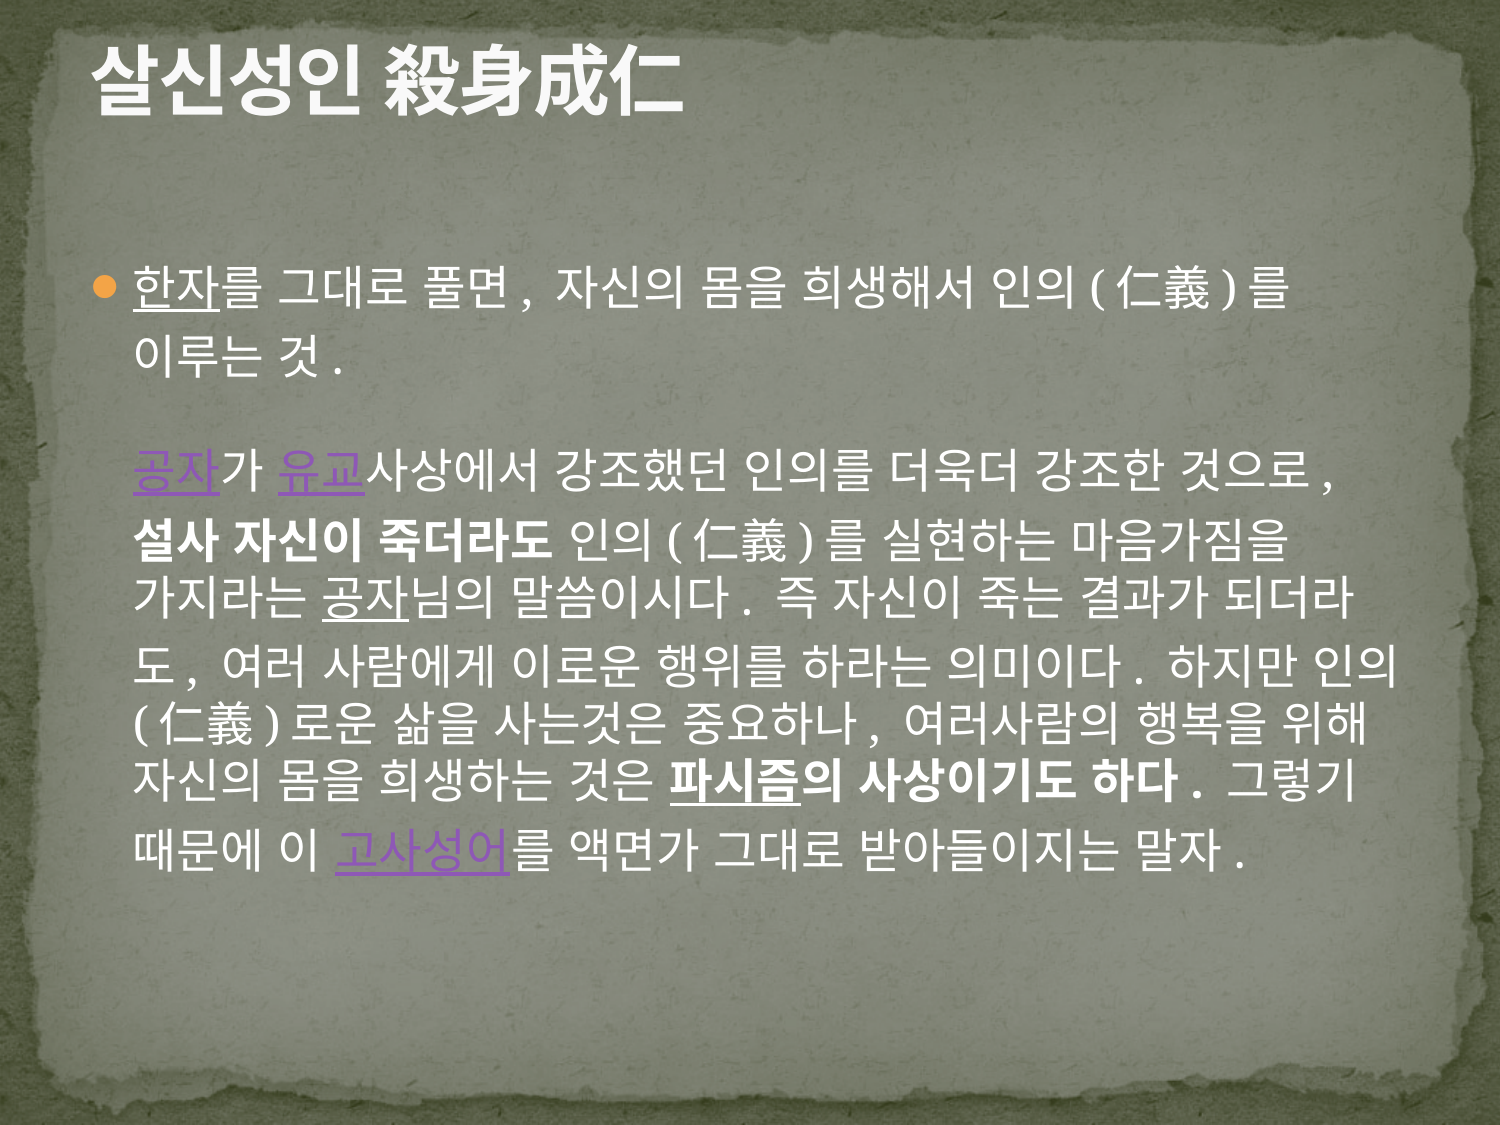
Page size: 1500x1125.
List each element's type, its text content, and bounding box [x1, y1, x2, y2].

title 살신성인 殺身成仁 [74, 24, 1425, 225]
list 한자를 그대로 풀면, 자신의 몸을 희생해서 인의(仁義)를 이루는 것. 공자가 유교사상에서 강조했던 인의를 더욱더 강조한 것으로, 설사 자신이 죽더라도 인의(仁義)를 실현하는 마음가짐을 가지라는 공자님의 말씀이시다. 즉 자신이 죽는 결과가 되더라도, 여러 사람에게 이로운 행위를 하라는 의미이다. 하지만 인의(仁義)로운 삶을 사는것은 중요하나, 여러사람의 행복을 위해 자신의 몸을 희생하는 것은 파시즘의 사상이기도 하다. 그렇기 때문에 이 고사성어를 액면가 그대로 받아들이지는 말자. [75, 249, 1425, 1000]
